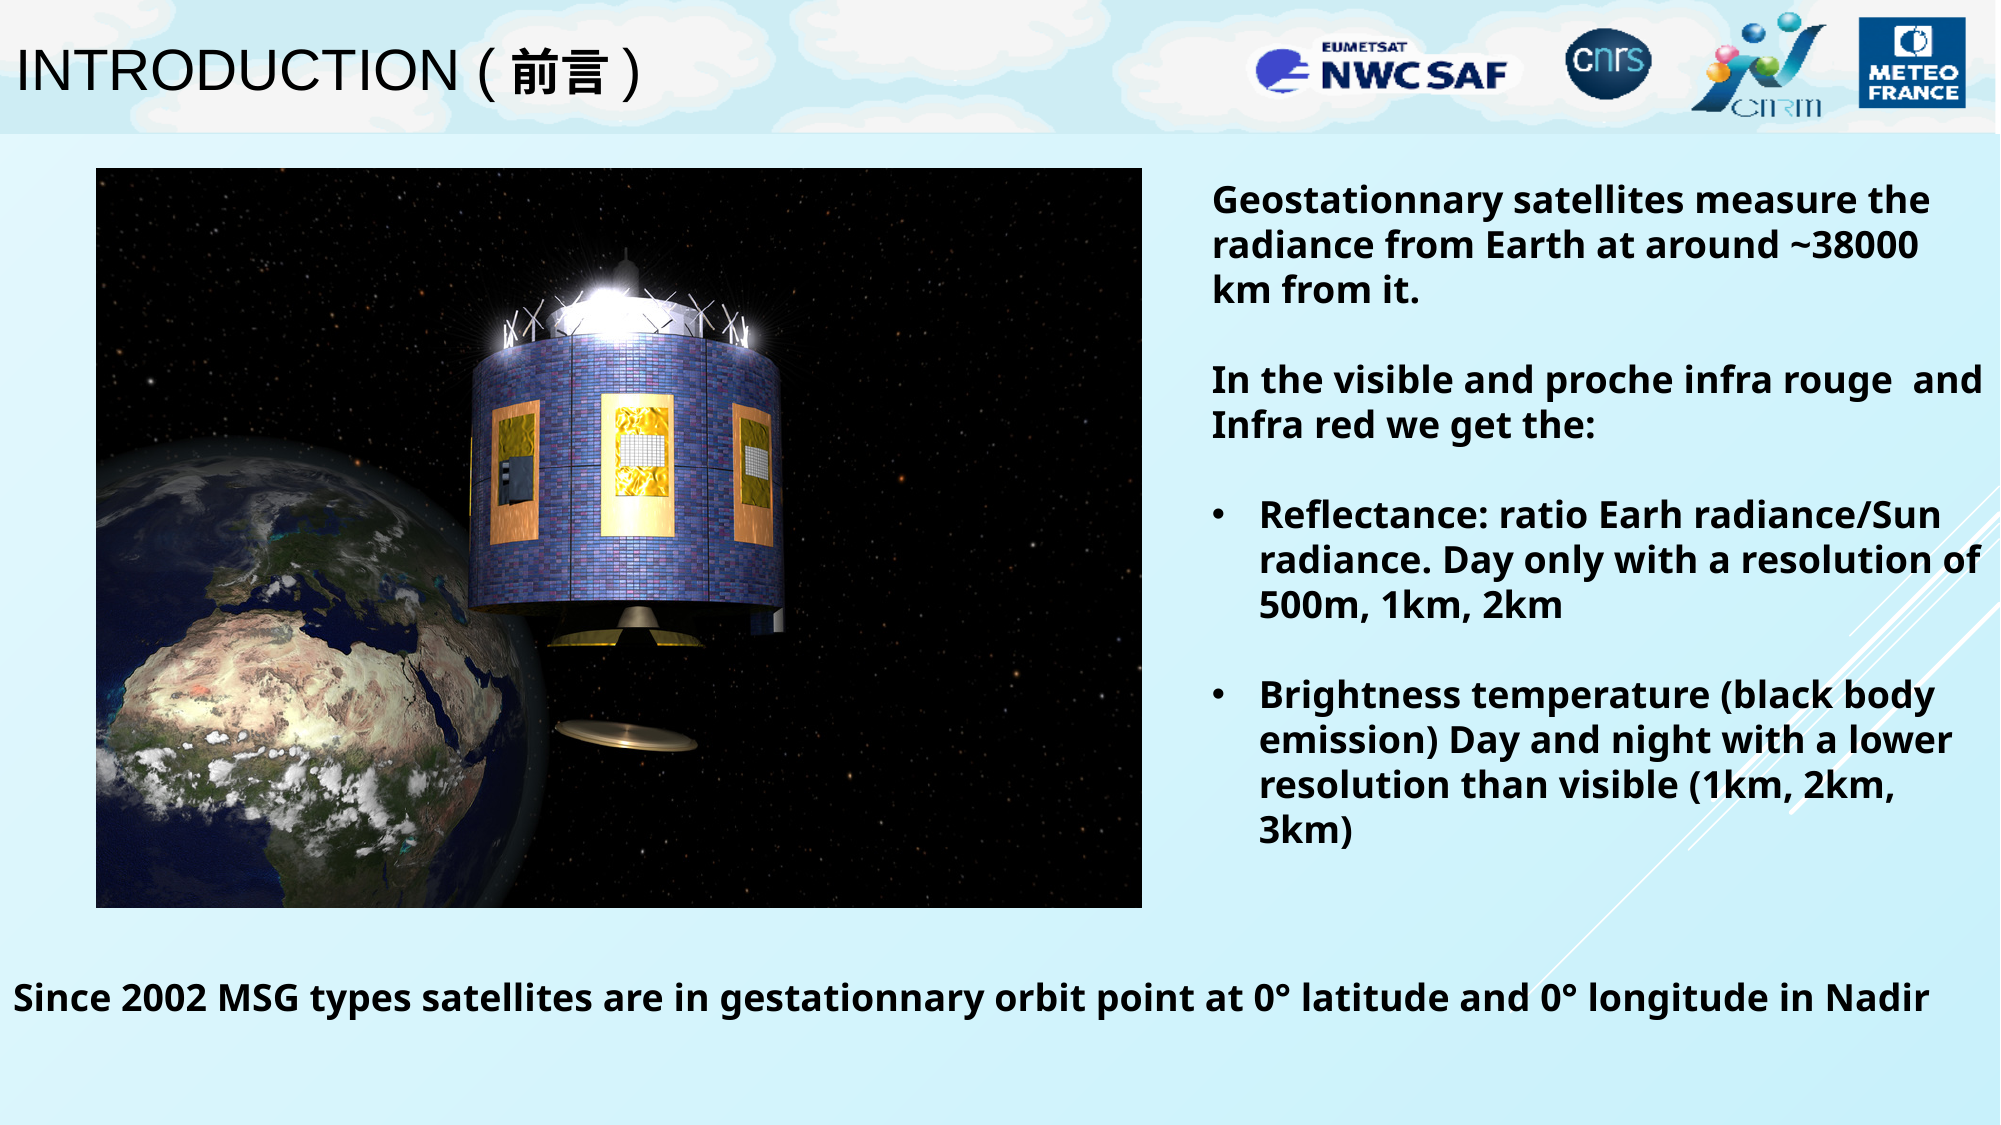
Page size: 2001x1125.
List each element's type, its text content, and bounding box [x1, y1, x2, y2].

picture [95, 168, 1142, 908]
text_box Since 2002 MSG types satellites are in gestationnary orbit point at 0° latitude and 0° longitude in Nadir [0, 966, 1948, 1027]
text_box Geostationnary satellites measure the radiance from Earth at around ~38000 km from it. In the visible and proche infra rouge and Infra red we get the: Reflectance: ratio Earh radiance/Sun radiance. Day only with a resolution of 500m, 1km, 2km Brightness temperature (black body emission) Day and night with a lower resolution than visible (1km, 2km, 3km) [1197, 168, 2000, 859]
text_box INTRODUCTION (前言) [0, 0, 2000, 134]
